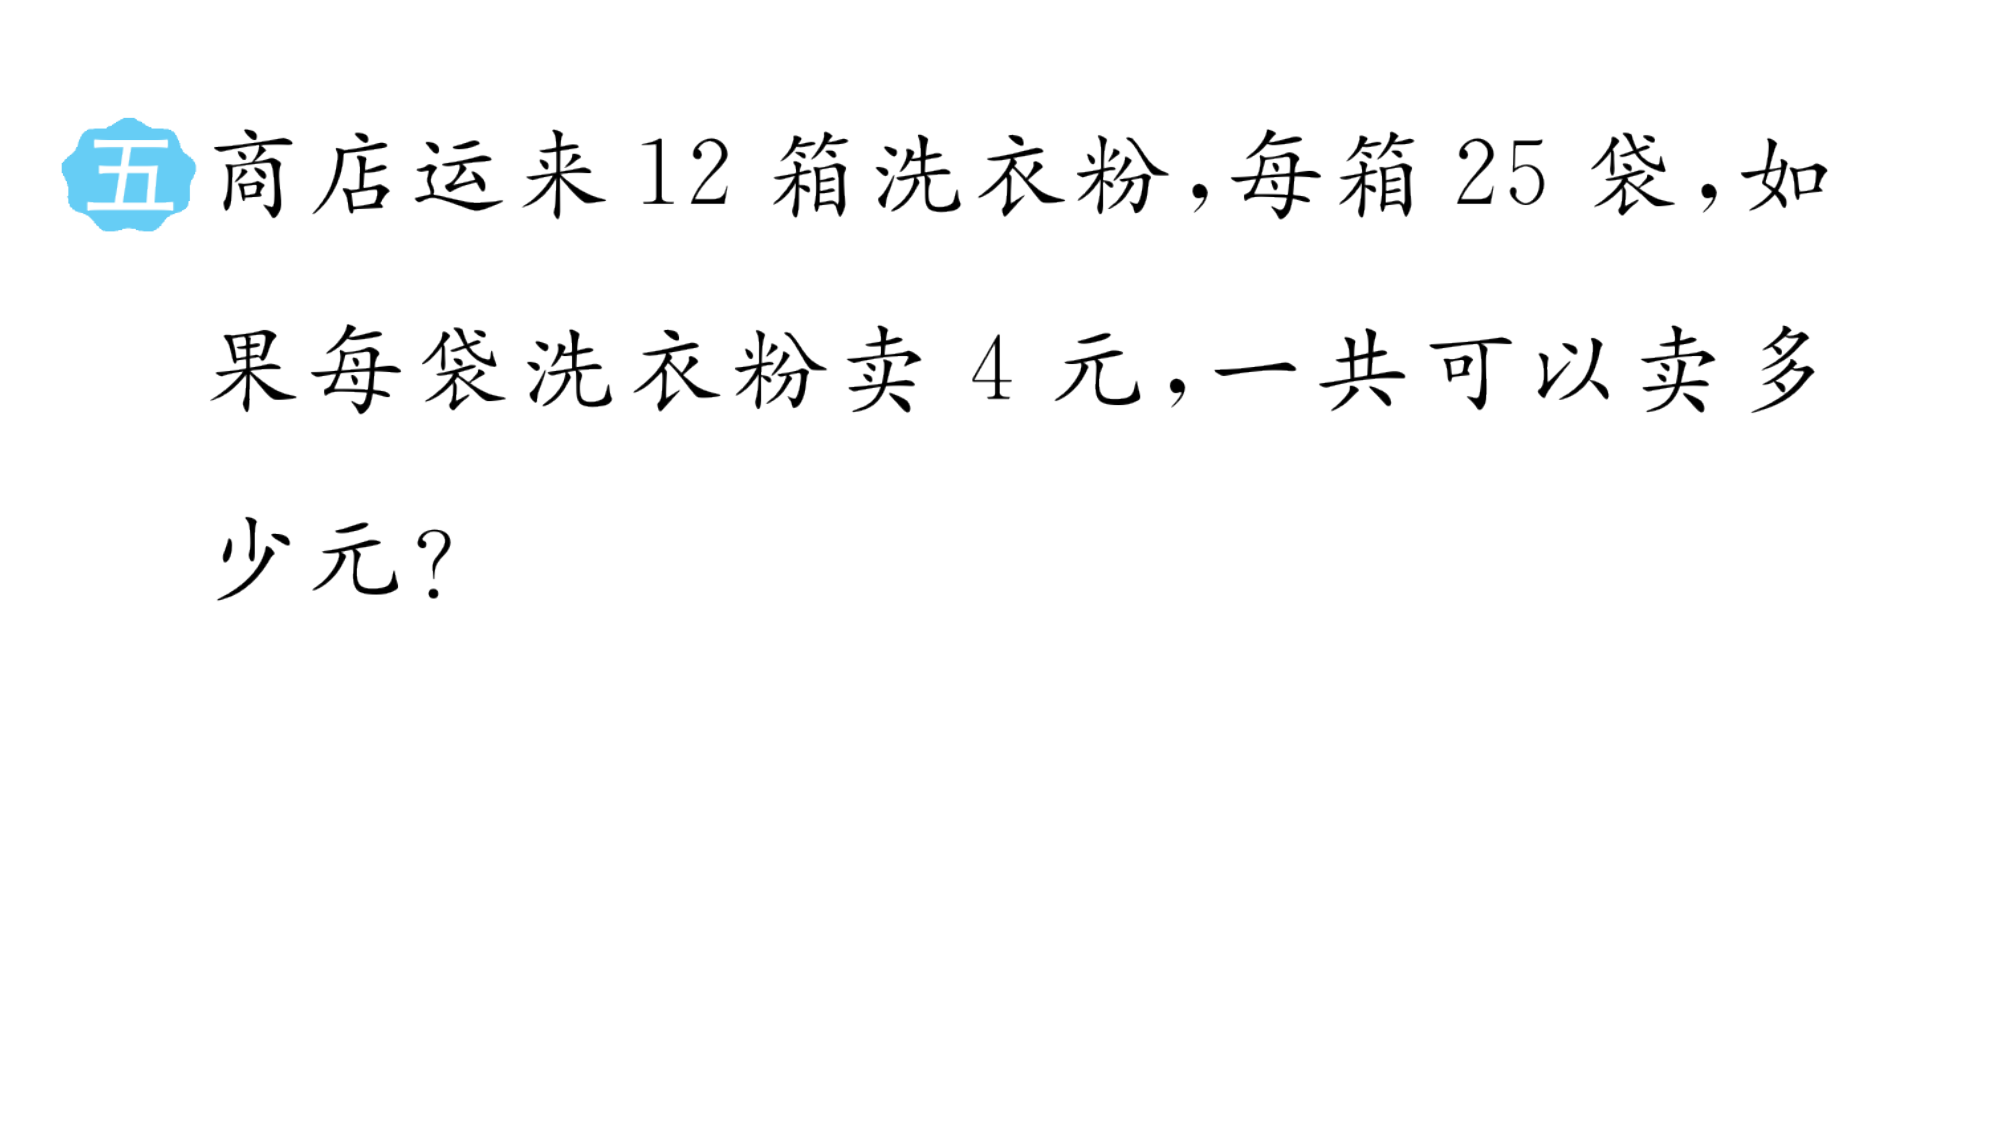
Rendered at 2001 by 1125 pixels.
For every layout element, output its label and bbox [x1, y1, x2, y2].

picture [55, 89, 1875, 1035]
